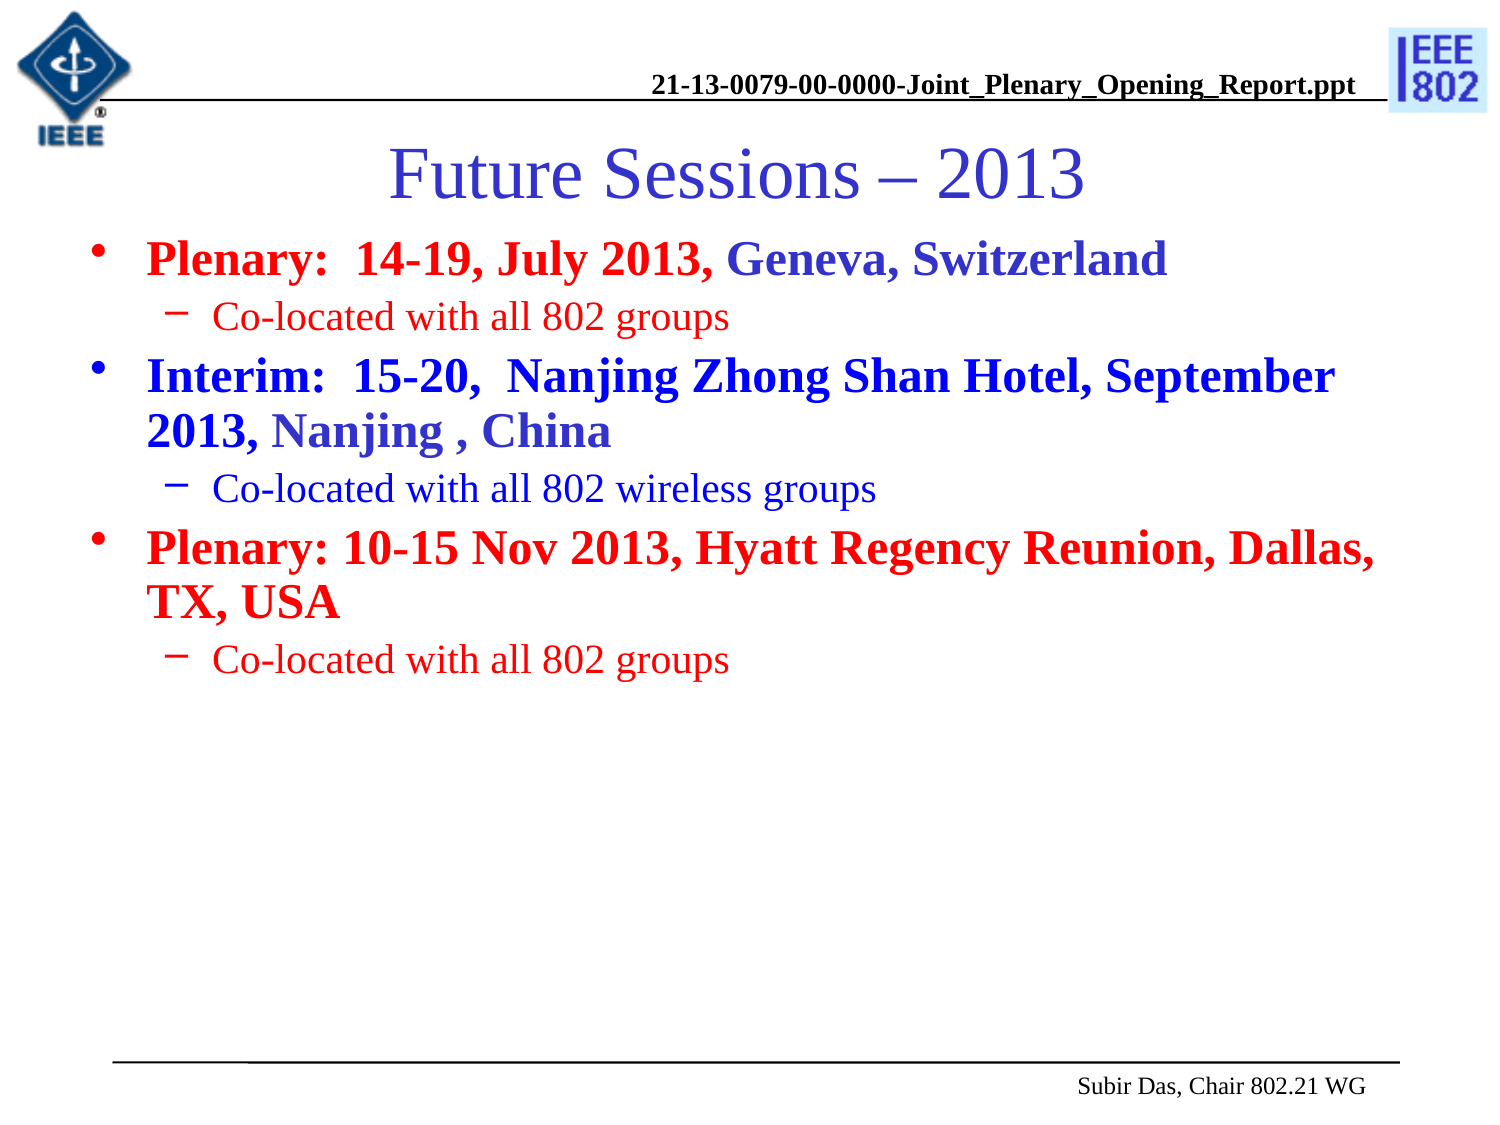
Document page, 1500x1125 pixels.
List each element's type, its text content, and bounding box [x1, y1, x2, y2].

text_box Subir Das, Chair 802.21 WG [1050, 1062, 1412, 1106]
picture [12, 9, 137, 150]
list Plenary: 14-19, July 2013, Geneva, Switzerland Co-located with all 802 groups Interim: 15-20, Nanjing Zhong Shan Hotel, September 2013, Nanjing , China Co-located with all 802 wireless groups Plenary: 10-15 Nov 2013, Hyatt Regency Reunion, Dallas, TX, USA Co-located with all 802 groups [74, 224, 1438, 1051]
title Future Sessions – 2013 [37, 124, 1438, 263]
picture [1374, 9, 1499, 138]
